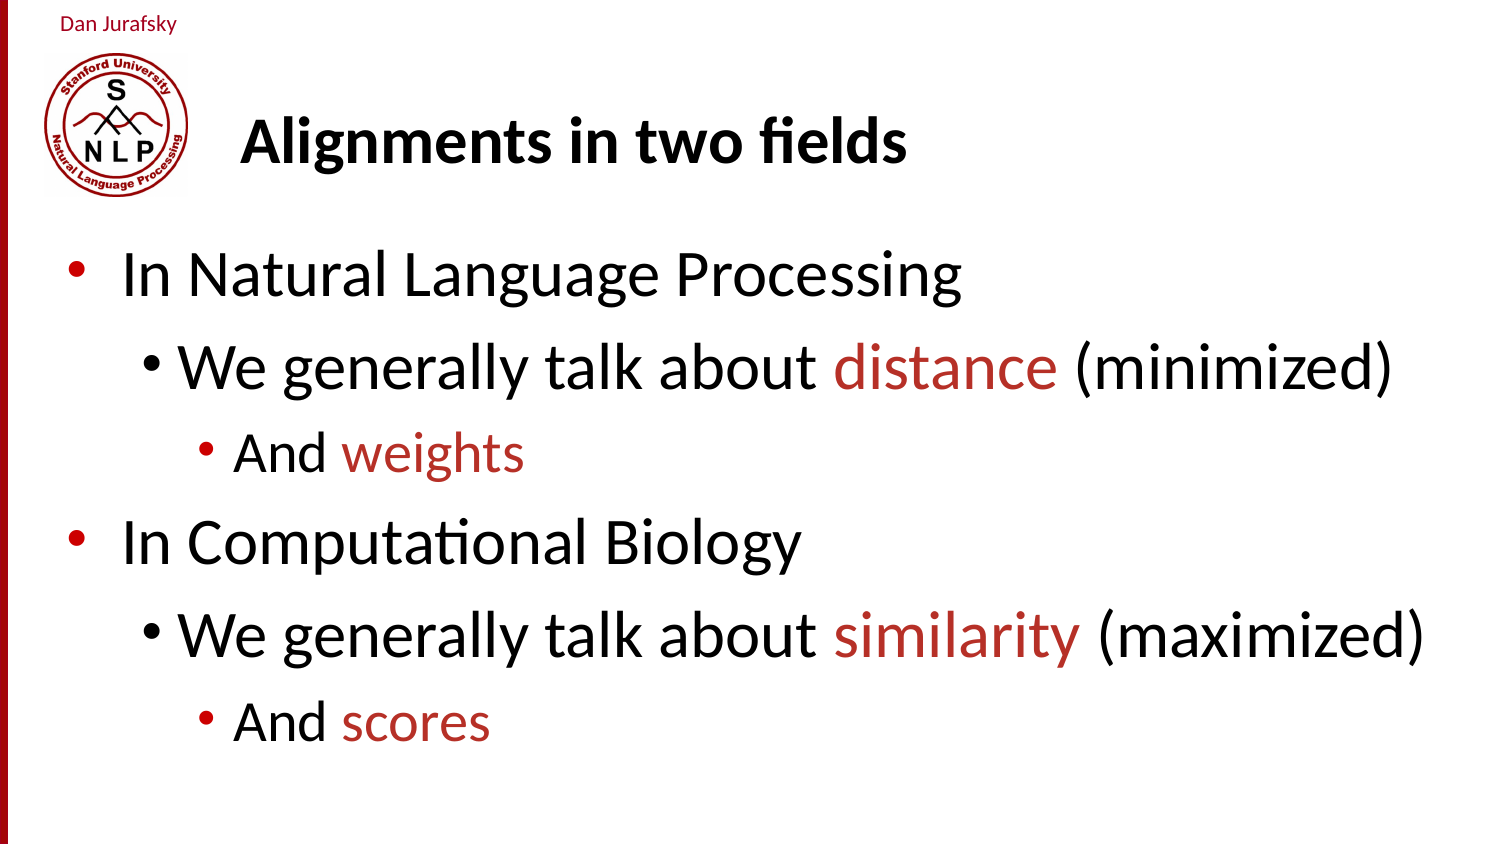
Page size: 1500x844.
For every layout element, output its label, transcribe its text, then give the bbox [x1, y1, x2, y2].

title Alignments in two fields [225, 62, 1450, 185]
list In Natural Language Processing We generally talk about distance (minimized) And weights In Computational Biology We generally talk about similarity (maximized) And scores [50, 221, 1450, 769]
picture [44, 53, 188, 197]
